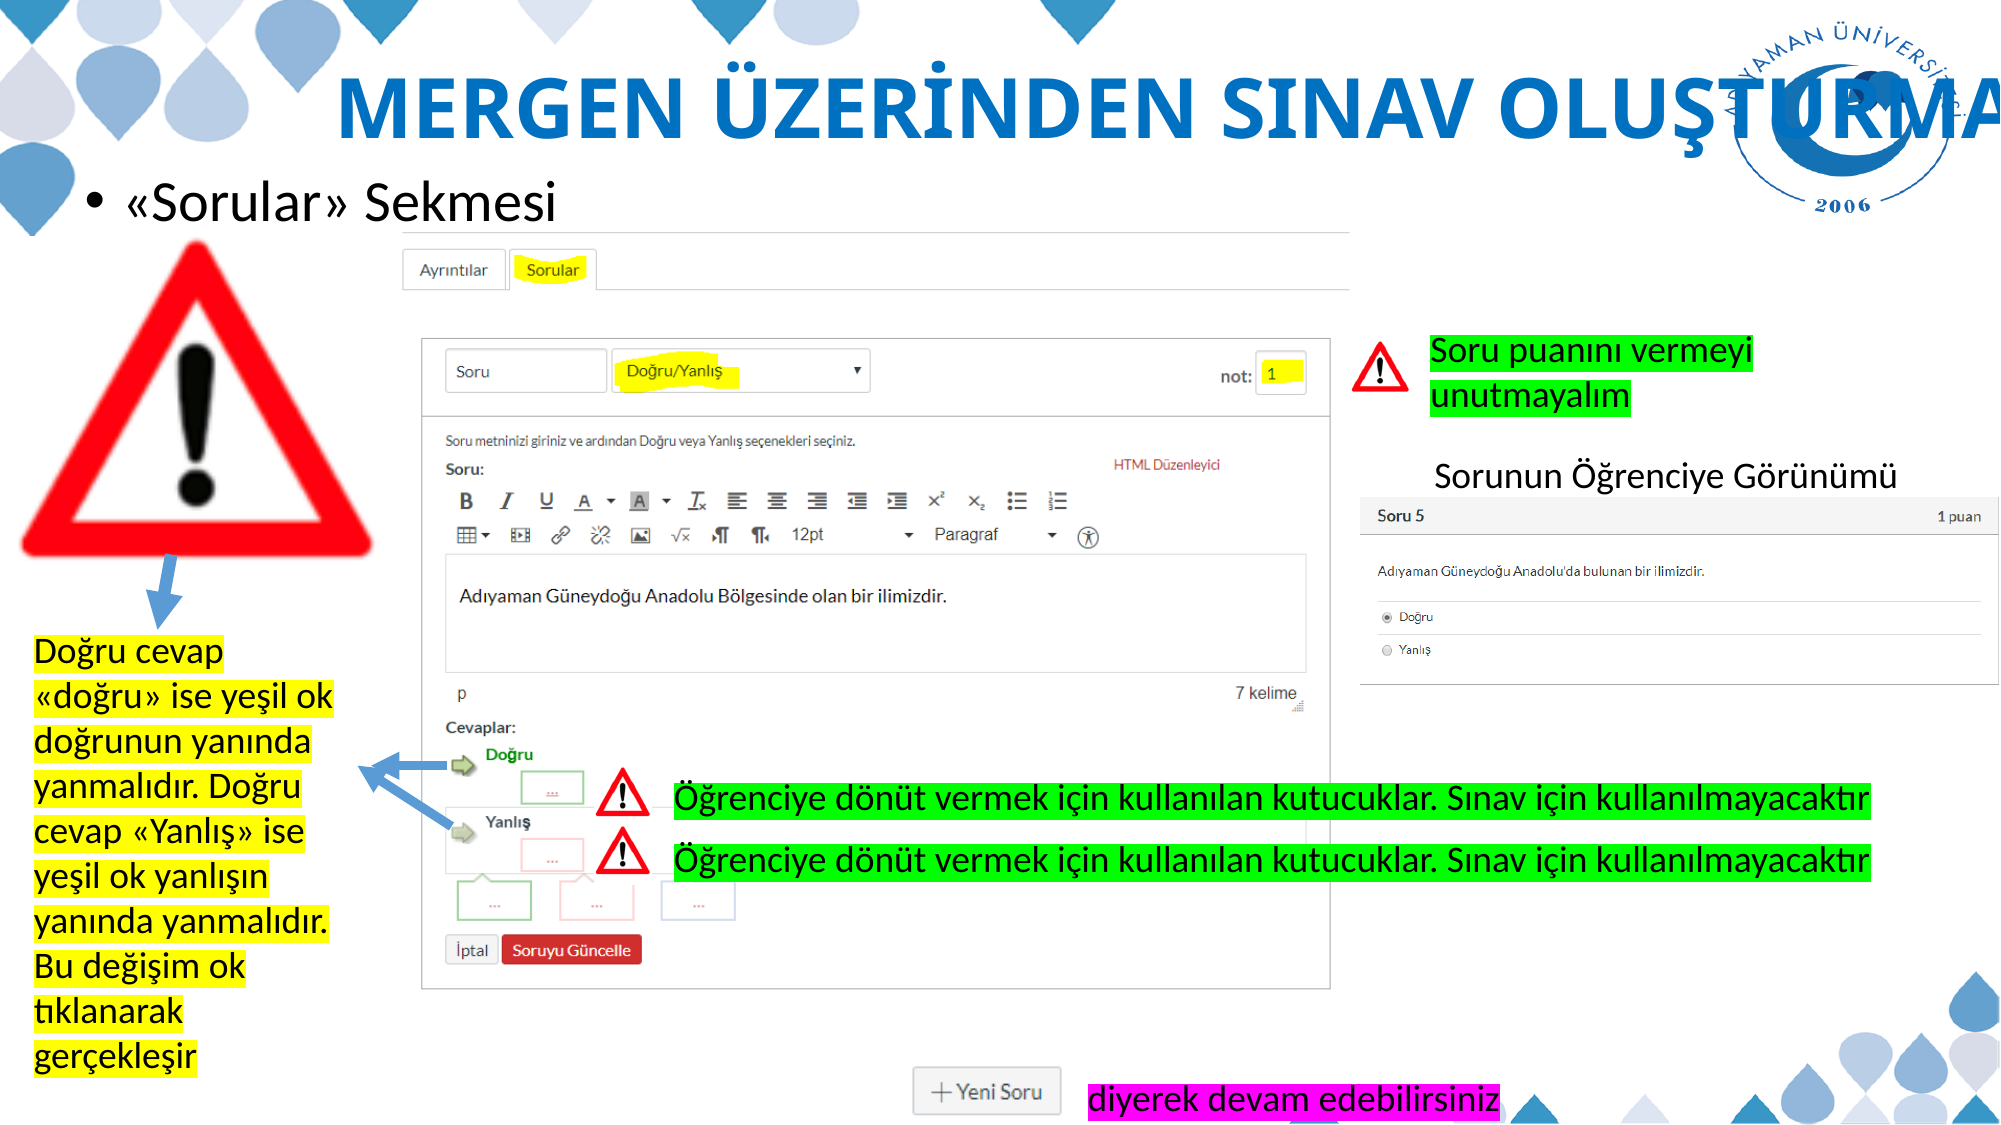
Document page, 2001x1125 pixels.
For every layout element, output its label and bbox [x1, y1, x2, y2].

picture [0, 0, 2000, 1125]
text_box [357, 765, 452, 827]
text_box [157, 554, 172, 630]
